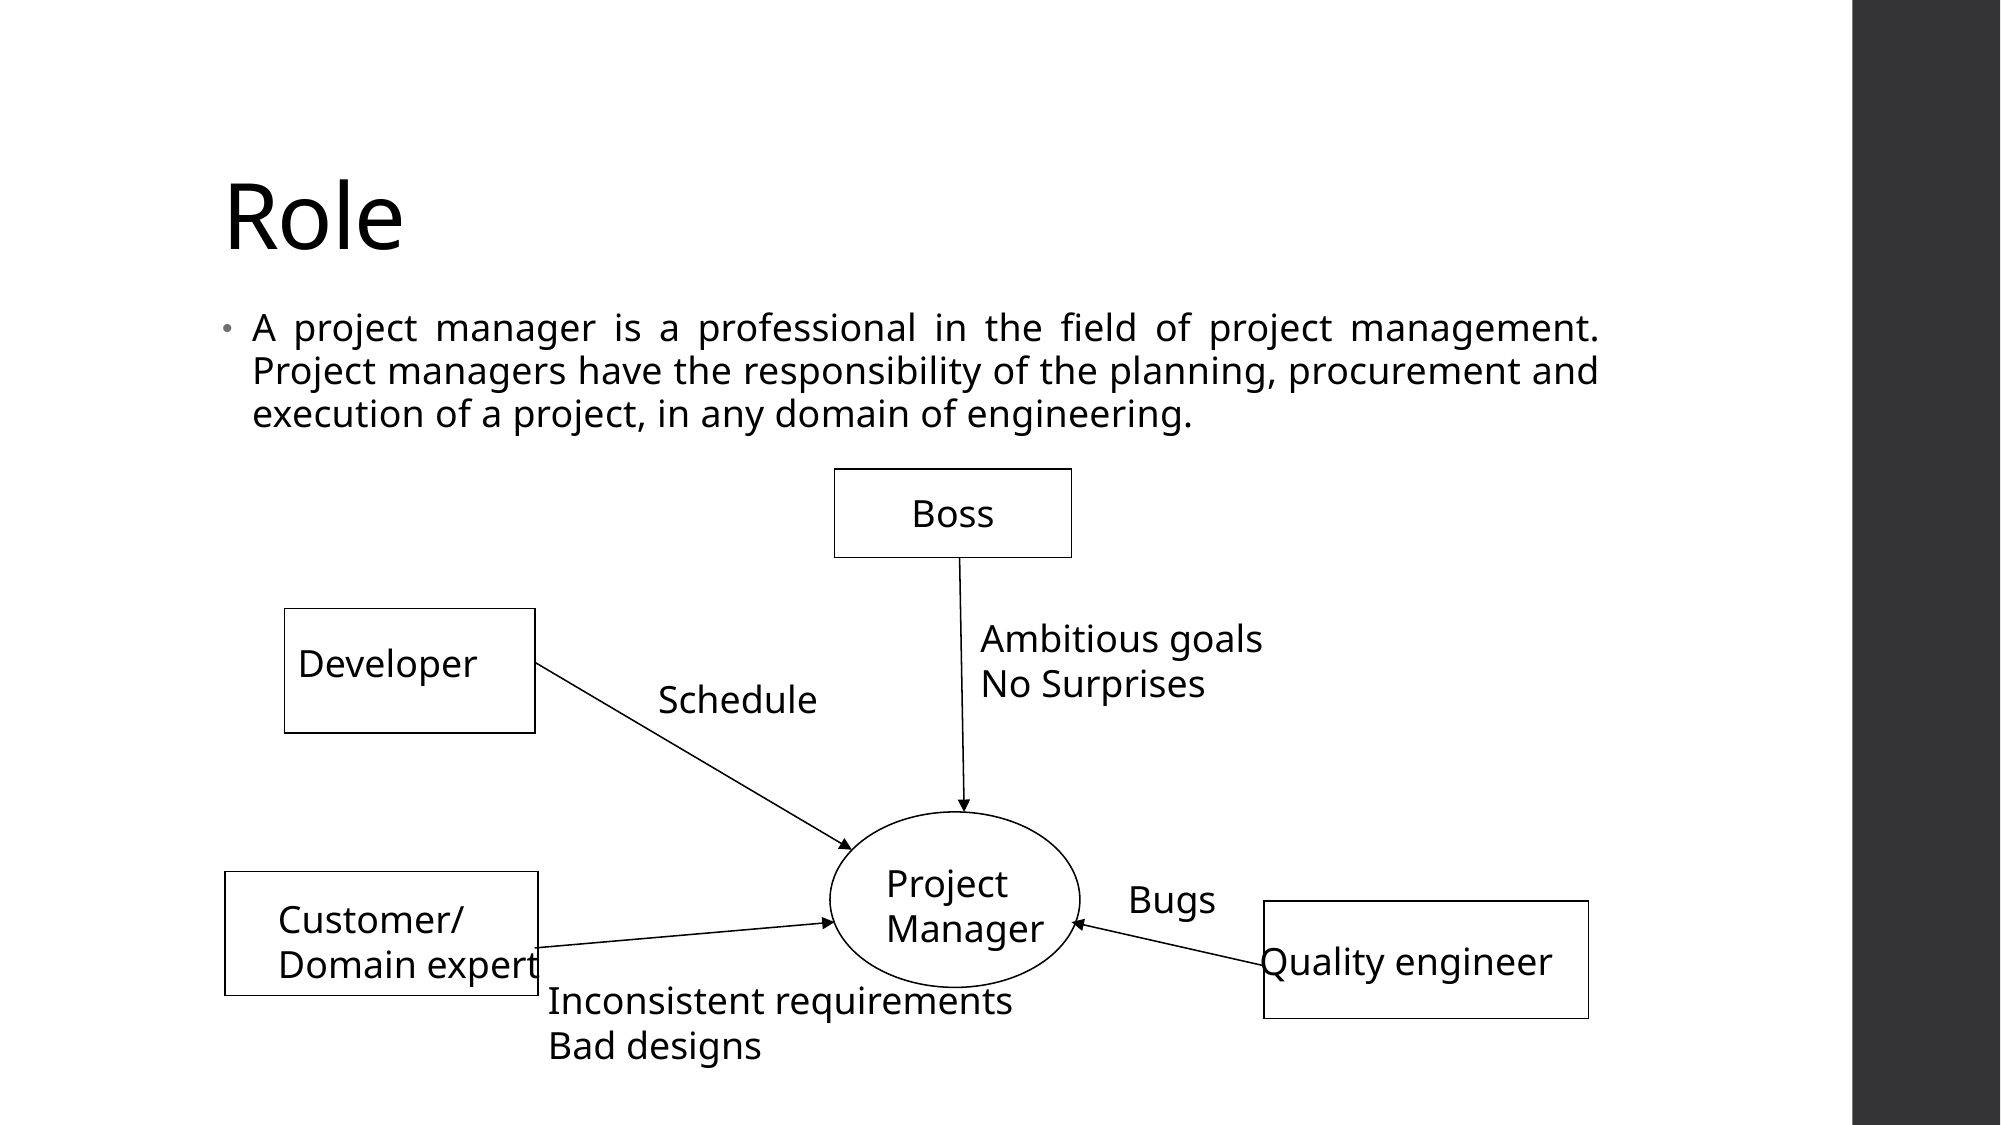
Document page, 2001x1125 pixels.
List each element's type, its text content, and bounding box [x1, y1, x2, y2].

text_box Schedule [643, 668, 834, 729]
text_box [957, 567, 971, 812]
text_box Project Manager [871, 852, 1060, 958]
text_box [829, 811, 1080, 971]
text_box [834, 468, 1072, 558]
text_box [1263, 900, 1589, 1019]
title Role [206, 60, 1797, 278]
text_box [284, 608, 536, 734]
list A project manager is a professional in the field of project management. Project managers have the responsibility of the planning, procurement and execution of a project, in any domain of engineering. [206, 299, 1617, 470]
text_box [597, 916, 835, 943]
text_box [1071, 918, 1256, 965]
text_box Inconsistent requirements Bad designs [533, 969, 1029, 1075]
text_box [647, 729, 852, 850]
text_box Bugs [1112, 868, 1232, 929]
text_box Ambitious goals No Surprises [965, 607, 1279, 713]
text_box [224, 871, 591, 996]
